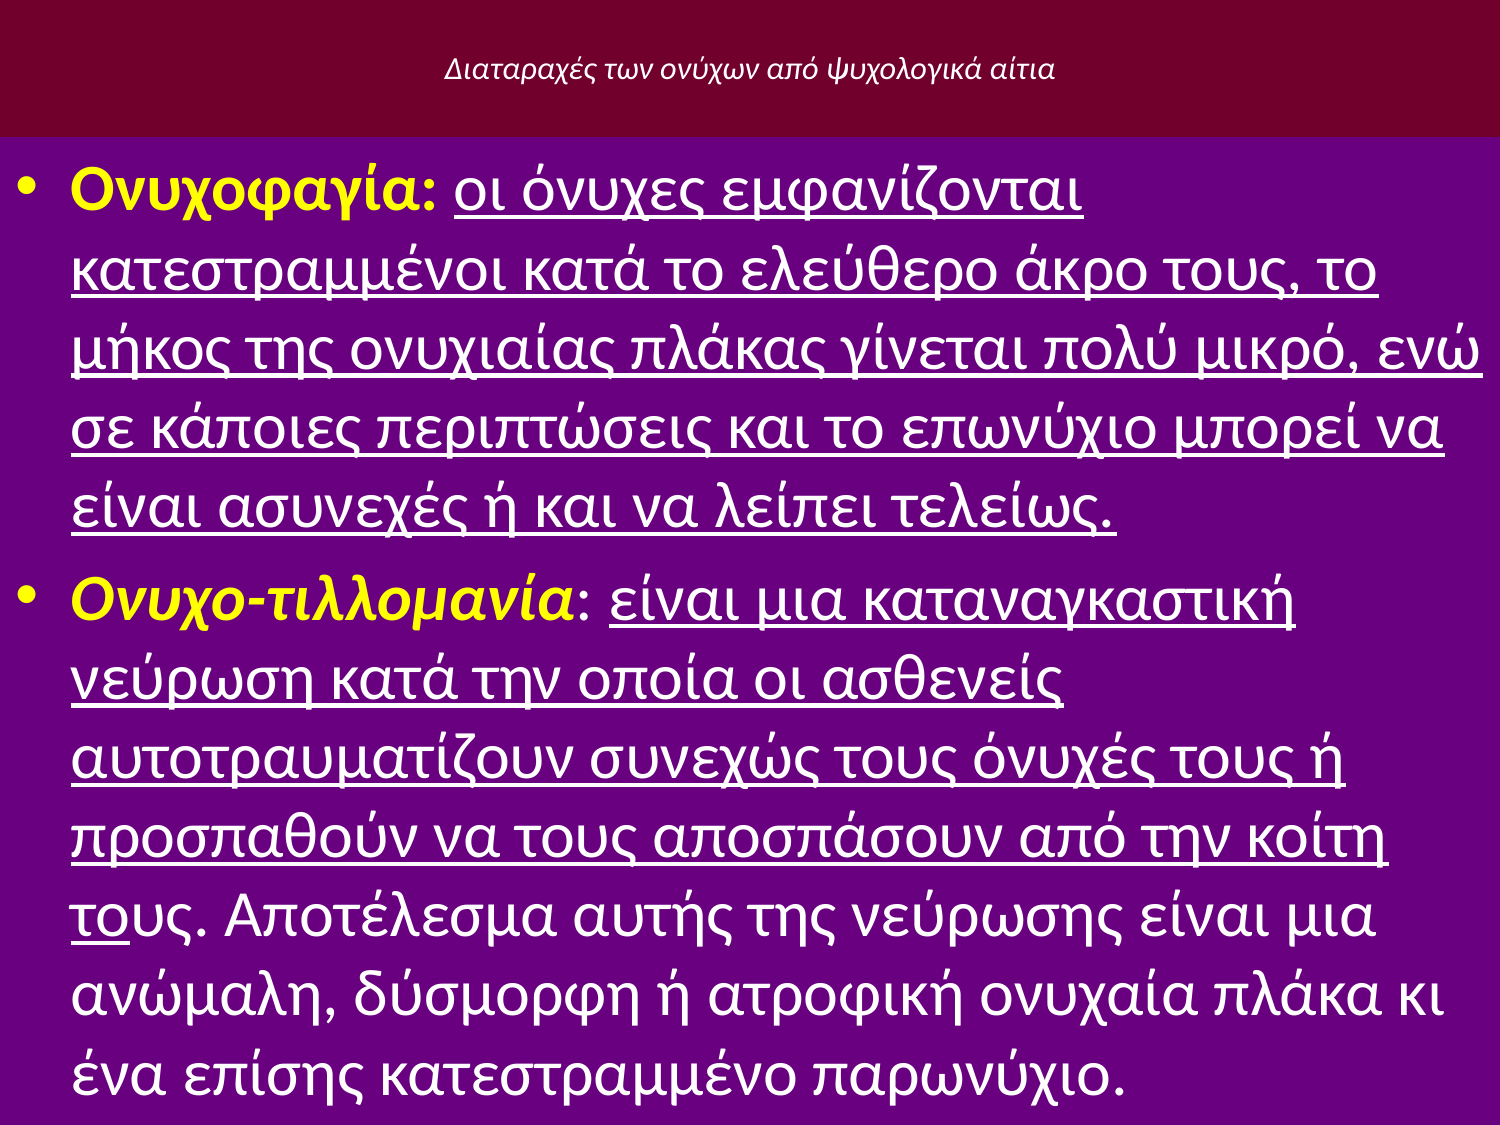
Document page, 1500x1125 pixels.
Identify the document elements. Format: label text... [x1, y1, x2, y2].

footer Αναστασιάδη Ντότσικα Ιωάννα Μ.Δ.Ε. [512, 1042, 988, 1103]
slide_number 77 [1074, 1042, 1425, 1103]
title Διαταραχές των ονύχων από ψυχολογικά αίτια [0, 0, 1500, 137]
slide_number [75, 1042, 425, 1103]
list Ονυχοφαγία: οι όνυχες εμφανίζονται κατεστραμμένοι κατά το ελεύθερο άκρο τους, το μήκος της ονυχιαίας πλάκας γίνεται πολύ μικρό, ενώ σε κάποιες περιπτώσεις και το επωνύχιο μπορεί να είναι ασυνεχές ή και να λείπει τελείως. Ονυχo-τιλλoμανία: είναι μια καταναγκαστική νεύρωση κατά την οποία οι ασθενείς αυτοτραυματίζουν συνεχώς τους όνυχές τους ή προσπαθούν να τους αποσπάσουν από την κοίτη τους. Αποτέλεσμα αυτής της νεύρωσης είναι μια ανώμαλη, δύσμoρφη ή ατροφική ονυχαία πλάκα κι ένα επίσης κατεστραμμένο παρωνύχιο. [0, 137, 1500, 1125]
